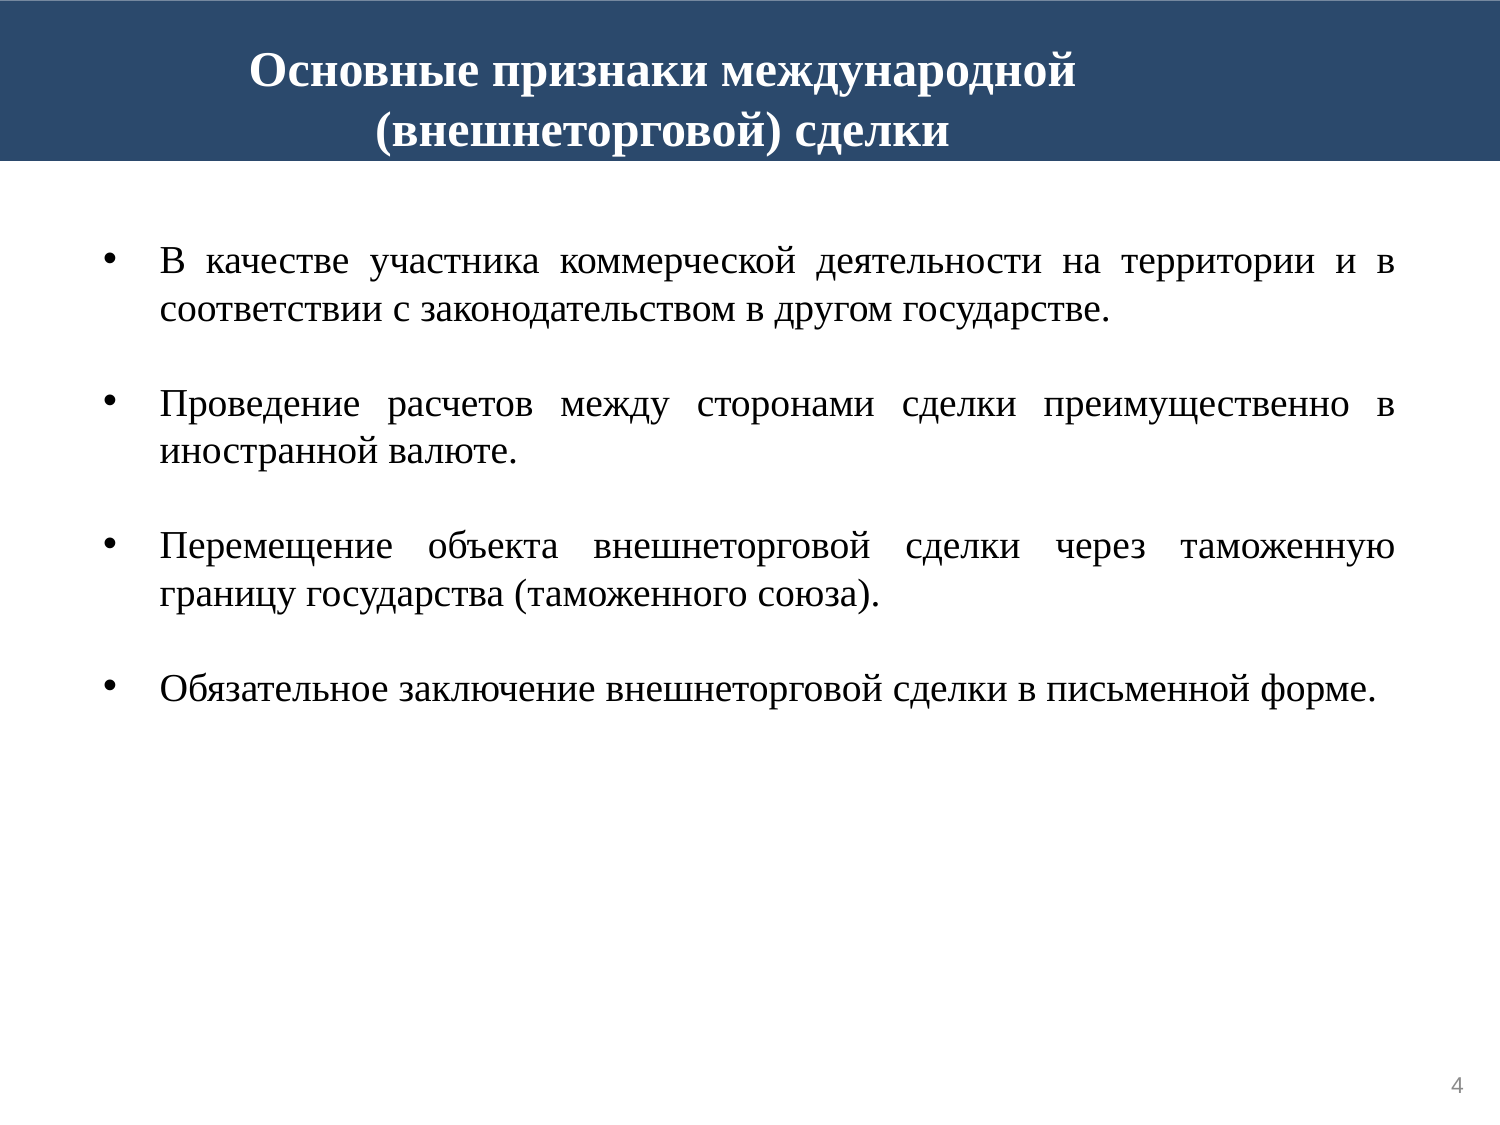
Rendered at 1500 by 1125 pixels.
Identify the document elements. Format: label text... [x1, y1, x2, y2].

text_box [0, 0, 1500, 163]
text_box [0, 163, 1500, 1125]
slide_number 4 [1128, 1054, 1479, 1115]
text_box Основные признаки международной (внешнеторговой) сделки [43, 29, 1282, 165]
text_box В качестве участника коммерческой деятельности на территории и в соответствии с законодательством в другом государстве. Проведение расчетов между сторонами сделки преимущественно в иностранной валюте. Перемещение объекта внешнеторговой сделки через таможенную границу государства (таможенного союза). Обязательное заключение внешнеторговой сделки в письменной форме. [88, 226, 1412, 717]
